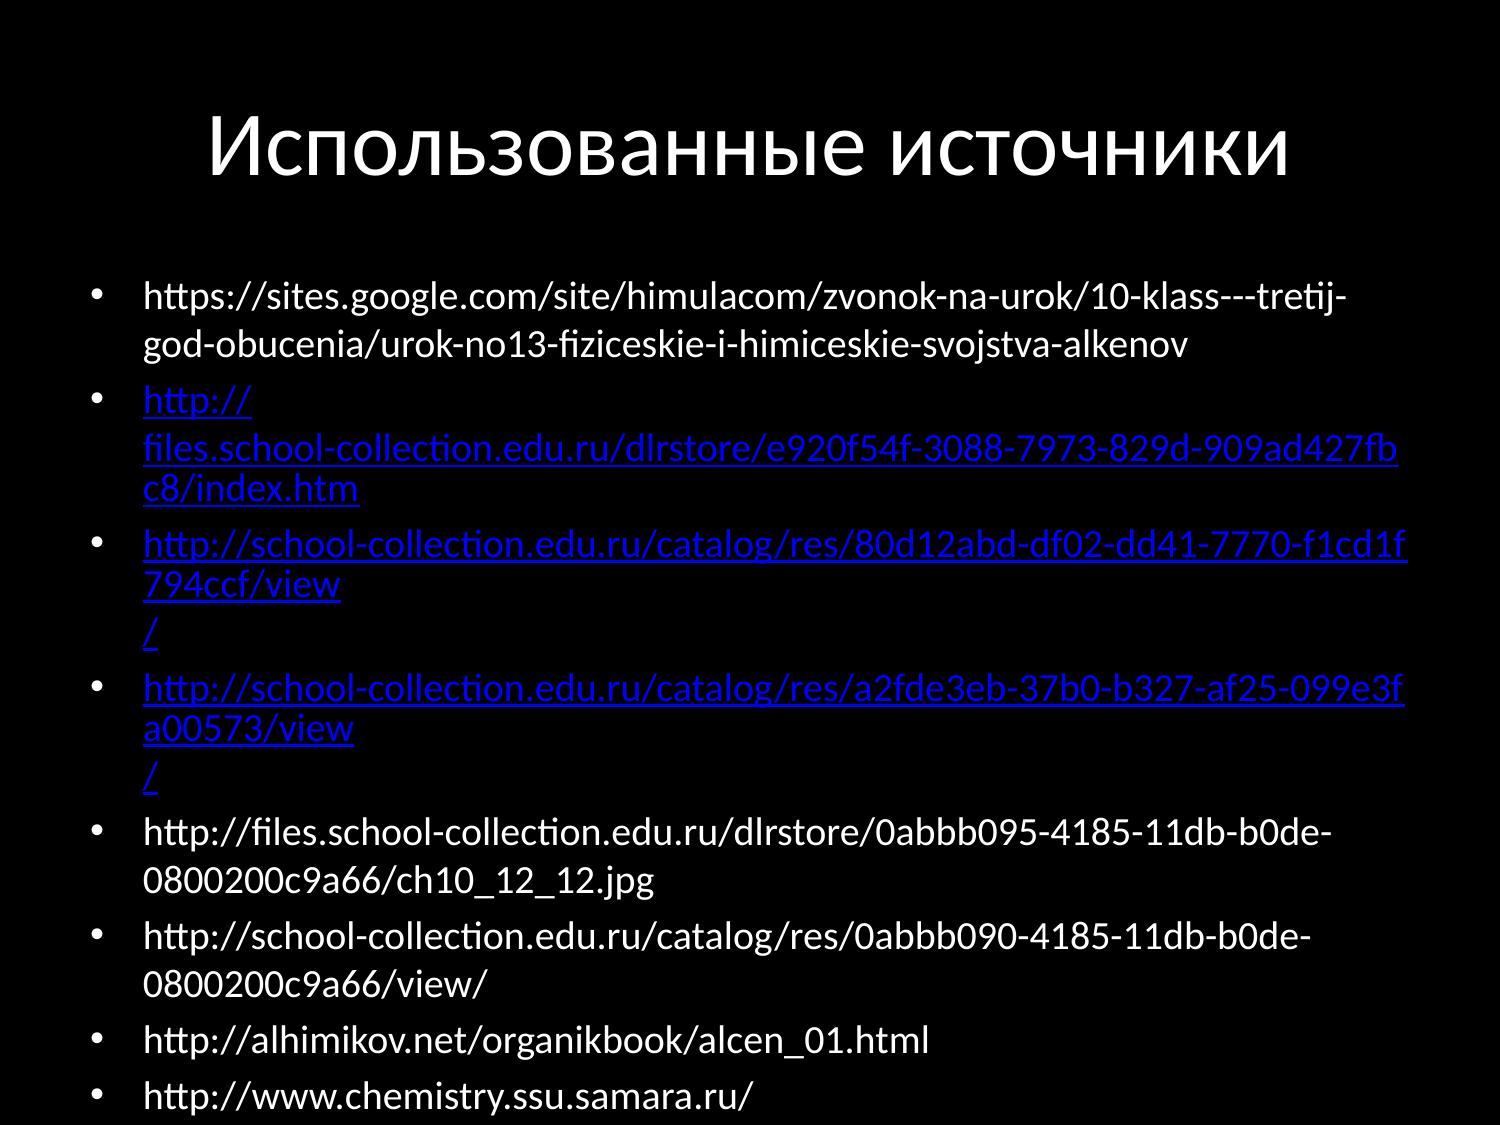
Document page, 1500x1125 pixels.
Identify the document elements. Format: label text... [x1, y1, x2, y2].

list https://sites.google.com/site/himulacom/zvonok-na-urok/10-klass---tretij-god-obucenia/urok-no13-fiziceskie-i-himiceskie-svojstva-alkenov http://files.school-collection.edu.ru/dlrstore/e920f54f-3088-7973-829d-909ad427fbc8/index.htm http://school-collection.edu.ru/catalog/res/80d12abd-df02-dd41-7770-f1cd1f794ccf/view/ http://school-collection.edu.ru/catalog/res/a2fde3eb-37b0-b327-af25-099e3fa00573/view/ http://files.school-collection.edu.ru/dlrstore/0abbb095-4185-11db-b0de-0800200c9a66/ch10_12_12.jpg http://school-collection.edu.ru/catalog/res/0abbb090-4185-11db-b0de-0800200c9a66/view/ http://alhimikov.net/organikbook/alcen_01.html http://www.chemistry.ssu.samara.ru/ [75, 262, 1425, 1005]
title Использованные источники [75, 45, 1425, 233]
